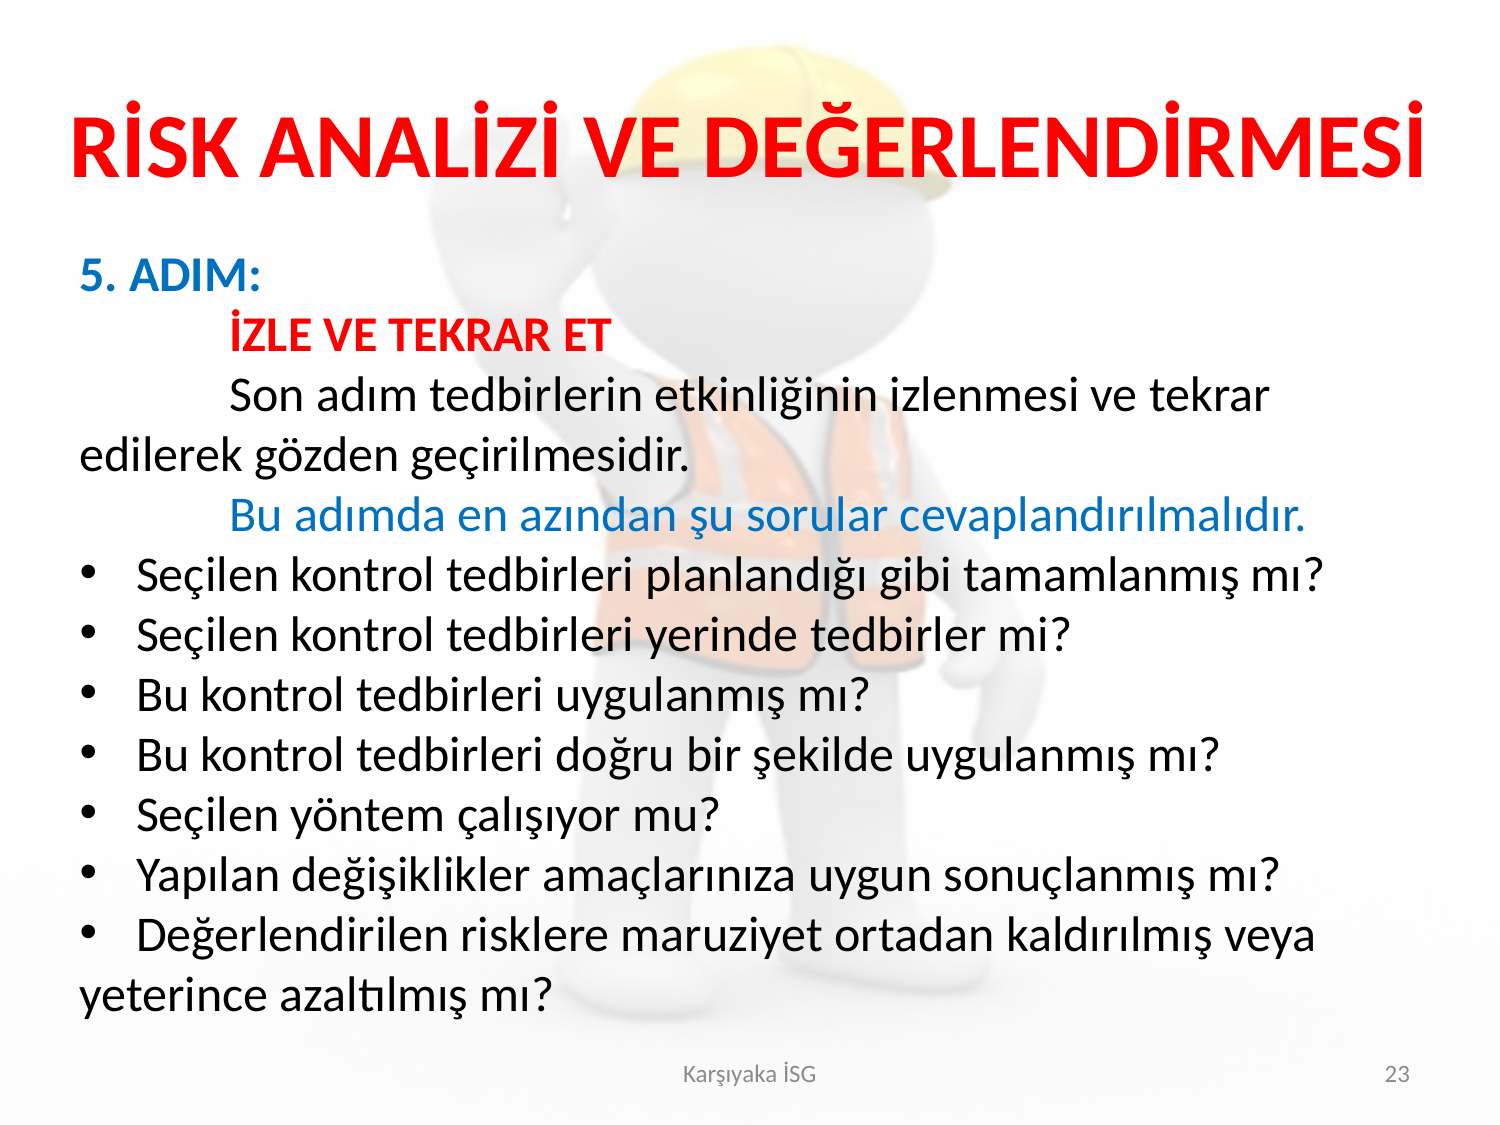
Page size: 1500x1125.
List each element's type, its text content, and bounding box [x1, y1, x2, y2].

text_box RİSK ANALİZİ VE DEĞERLENDİRMESİ [0, 46, 1500, 235]
footer Karşıyaka İSG [512, 1042, 988, 1103]
slide_number 23 [1074, 1042, 1425, 1103]
text_box 5. ADIM: İZLE VE TEKRAR ET Son adım tedbirlerin etkinliğinin izlenmesi ve tekrar edilerek gözden geçirilmesidir. Bu adımda en azından şu sorular cevaplandırılmalıdır. Seçilen kontrol tedbirleri planlandığı gibi tamamlanmış mı? Seçilen kontrol tedbirleri yerinde tedbirler mi? Bu kontrol tedbirleri uygulanmış mı? Bu kontrol tedbirleri doğru bir şekilde uygulanmış mı? Seçilen yöntem çalışıyor mu? Yapılan değişiklikler amaçlarınıza uygun sonuçlanmış mı? Değerlendirilen risklere maruziyet ortadan kaldırılmış veya yeterince azaltılmış mı? [64, 234, 1447, 1030]
